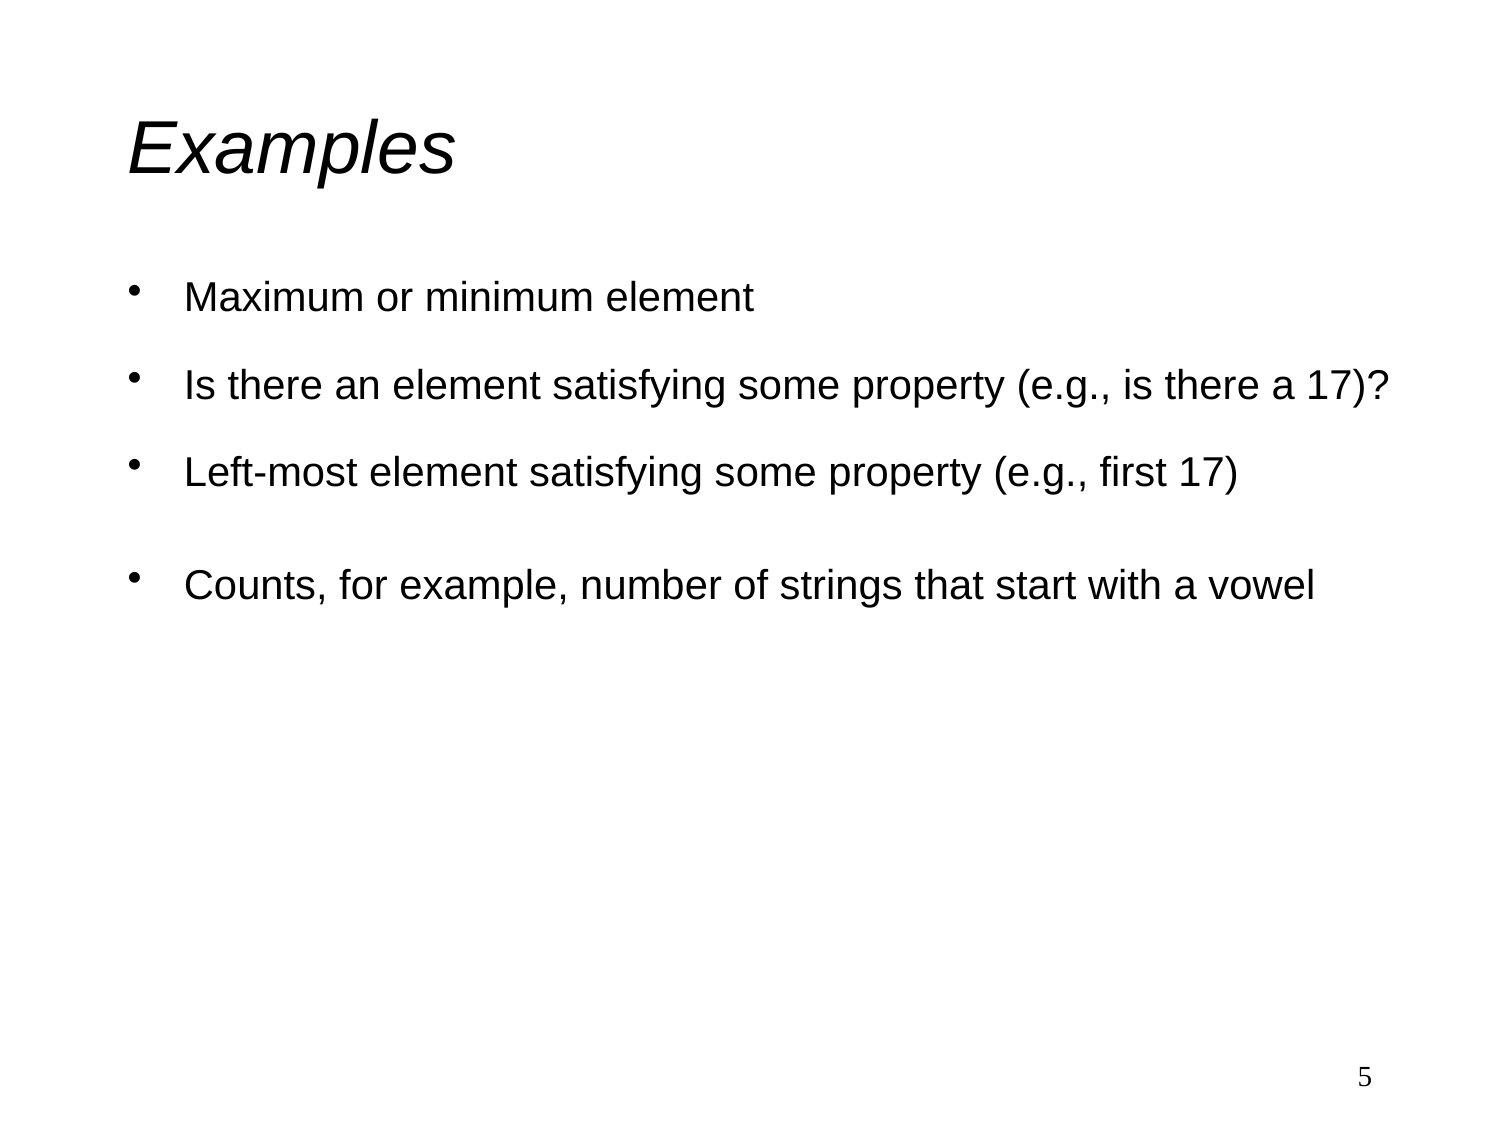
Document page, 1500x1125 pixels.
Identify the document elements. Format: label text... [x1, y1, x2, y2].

list Maximum or minimum element Is there an element satisfying some property (e.g., is there a 17)? Left-most element satisfying some property (e.g., first 17) Counts, for example, number of strings that start with a vowel [112, 262, 1413, 1001]
title Examples [112, 49, 1388, 238]
slide_number 5 [1074, 1049, 1388, 1125]
